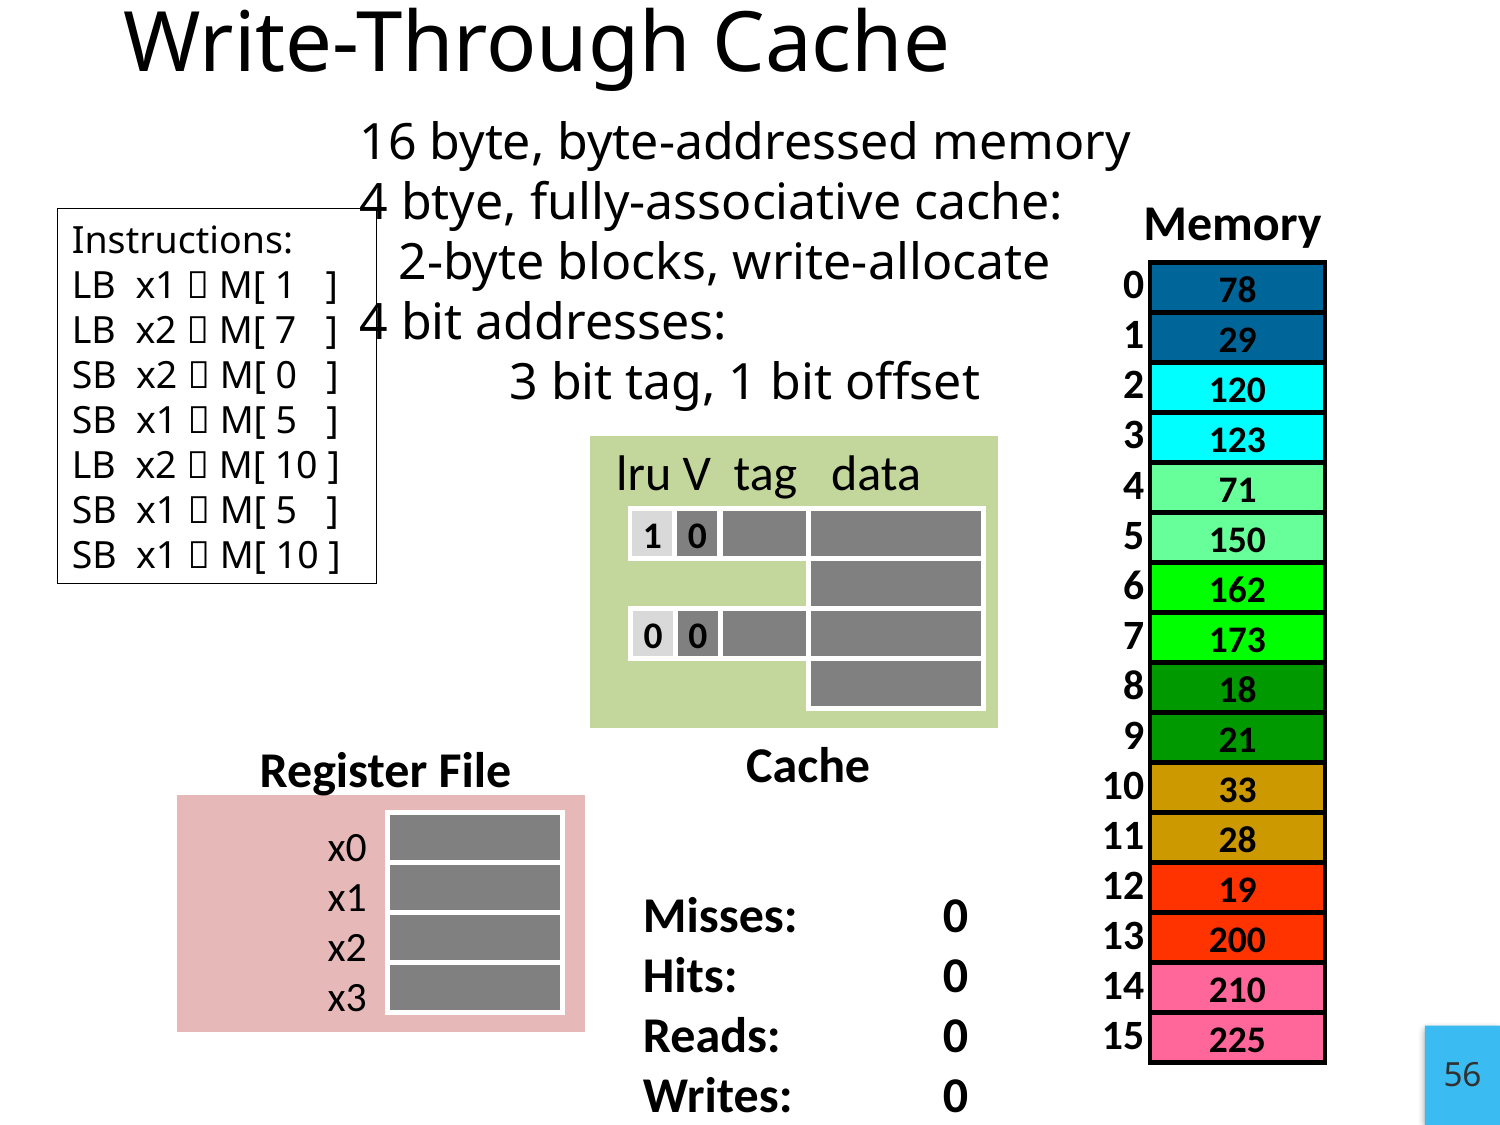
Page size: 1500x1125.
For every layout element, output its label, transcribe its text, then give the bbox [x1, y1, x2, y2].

text_box [174, 792, 588, 1035]
text_box 225 [1149, 1012, 1325, 1063]
text_box Cache [731, 725, 886, 801]
text_box [808, 658, 984, 709]
text_box [387, 912, 563, 962]
text_box [808, 558, 984, 608]
text_box [720, 508, 808, 559]
text_box 173 [1149, 612, 1325, 663]
text_box 28 [1149, 812, 1325, 863]
text_box 150 [1159, 513, 1325, 562]
text_box 33 [1159, 763, 1325, 812]
text_box [808, 508, 984, 558]
text_box [387, 962, 563, 1013]
text_box Memory [1146, 182, 1337, 258]
text_box 18 [1159, 663, 1325, 712]
text_box 21 [1149, 712, 1325, 763]
text_box Register File [244, 730, 527, 806]
text_box 1 [630, 508, 675, 559]
text_box [387, 812, 563, 862]
text_box 78 [1149, 262, 1325, 313]
text_box 162 [1159, 562, 1325, 612]
text_box 0 [676, 608, 721, 659]
text_box 29 [1159, 313, 1325, 362]
text_box x0 x1 x2 x3 [312, 812, 382, 1028]
text_box 123 [1159, 413, 1325, 462]
text_box 19 [1159, 863, 1325, 912]
text_box 120 [1149, 362, 1325, 413]
text_box Instructions: LB x1  M[ 1 ] LB x2  M[ 7 ] SB x2  M[ 0 ] SB x1  M[ 5 ] LB x2  M[ 10 ] SB x1  M[ 5 ] SB x1  M[ 10 ] [57, 208, 377, 584]
text_box lru V tag data [587, 433, 950, 508]
text_box [587, 433, 999, 731]
text_box [808, 608, 984, 658]
text_box 0 [630, 608, 676, 659]
slide_number 56 [1425, 1025, 1500, 1125]
text_box 0 [675, 508, 720, 559]
text_box Misses: 0 Hits: 0 Reads: 0 Writes: 0 [628, 874, 983, 1125]
text_box 210 [1159, 963, 1325, 1012]
text_box [387, 862, 563, 912]
text_box [999, 187, 1413, 1075]
text_box 71 [1149, 462, 1325, 513]
text_box 0 1 2 3 4 5 6 7 8 9 10 11 12 13 14 15 [1086, 258, 1159, 1065]
text_box 16 byte, byte-addressed memory 4 btye, fully-associative cache: 2-byte blocks, write-allocate 4 bit addresses: 3 bit tag, 1 bit offset [345, 102, 1146, 417]
text_box [721, 608, 808, 659]
text_box Write-Through Cache [108, 0, 1384, 77]
text_box 200 [1149, 912, 1325, 963]
